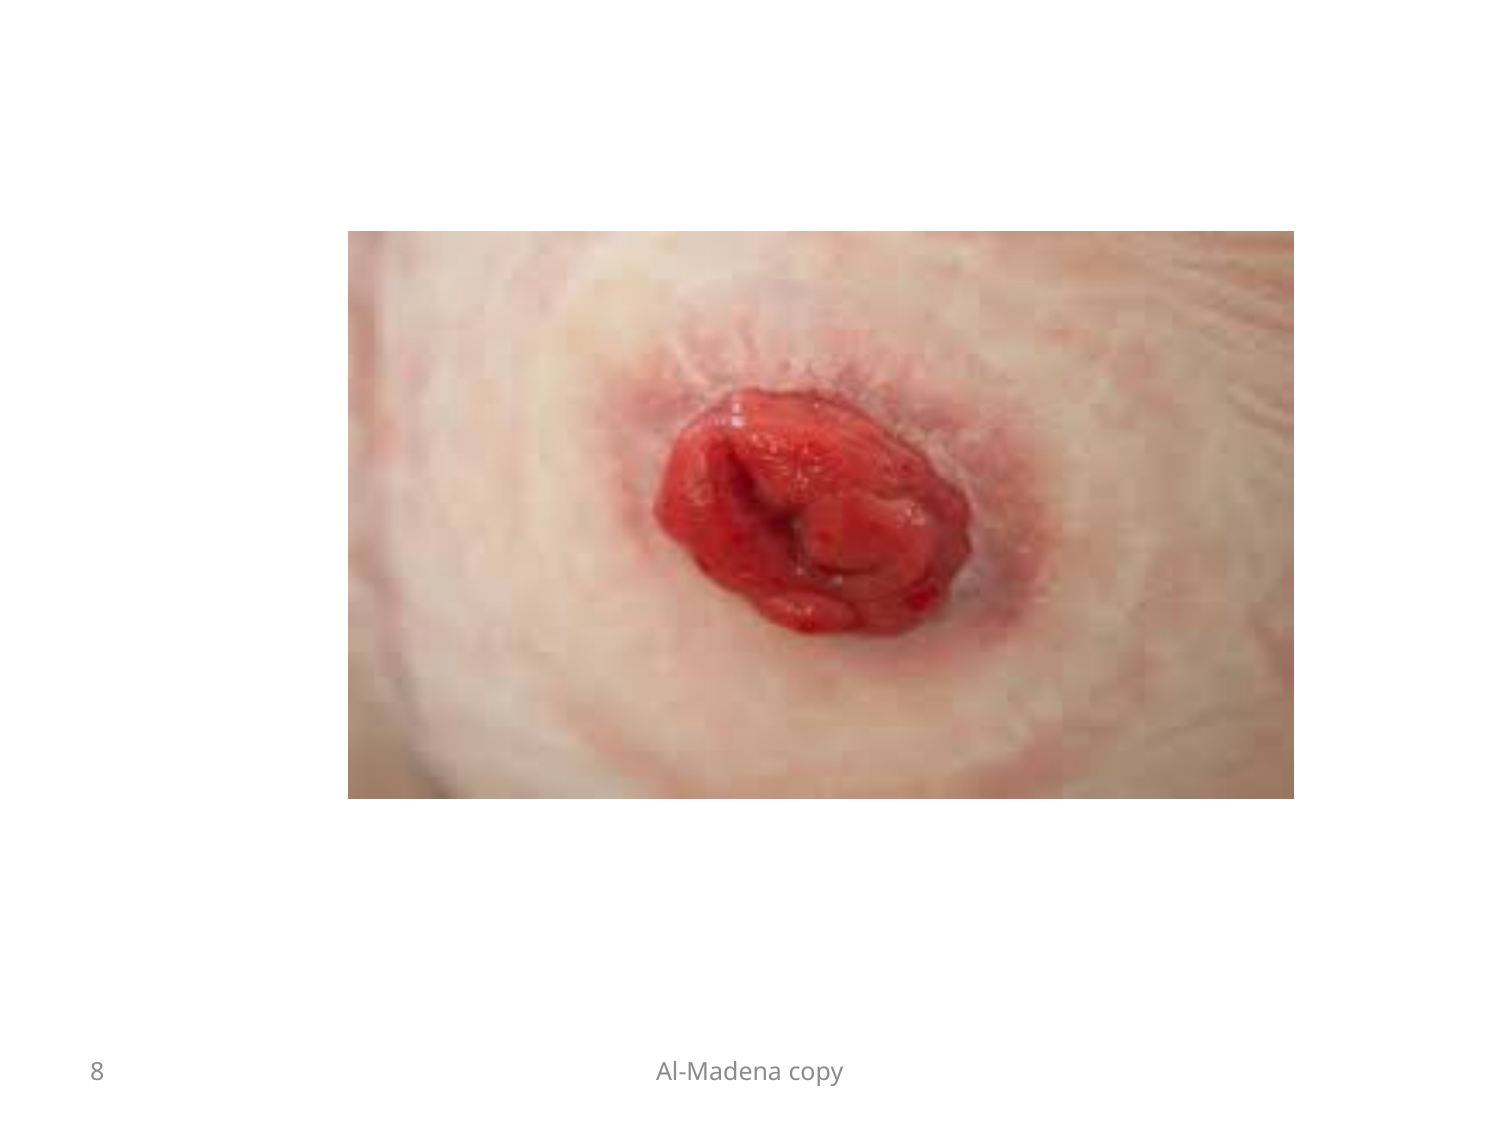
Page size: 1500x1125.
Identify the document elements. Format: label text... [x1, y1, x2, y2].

slide_number 8 [75, 1042, 425, 1103]
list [348, 231, 1294, 799]
footer Al-Madena copy [512, 1042, 988, 1103]
